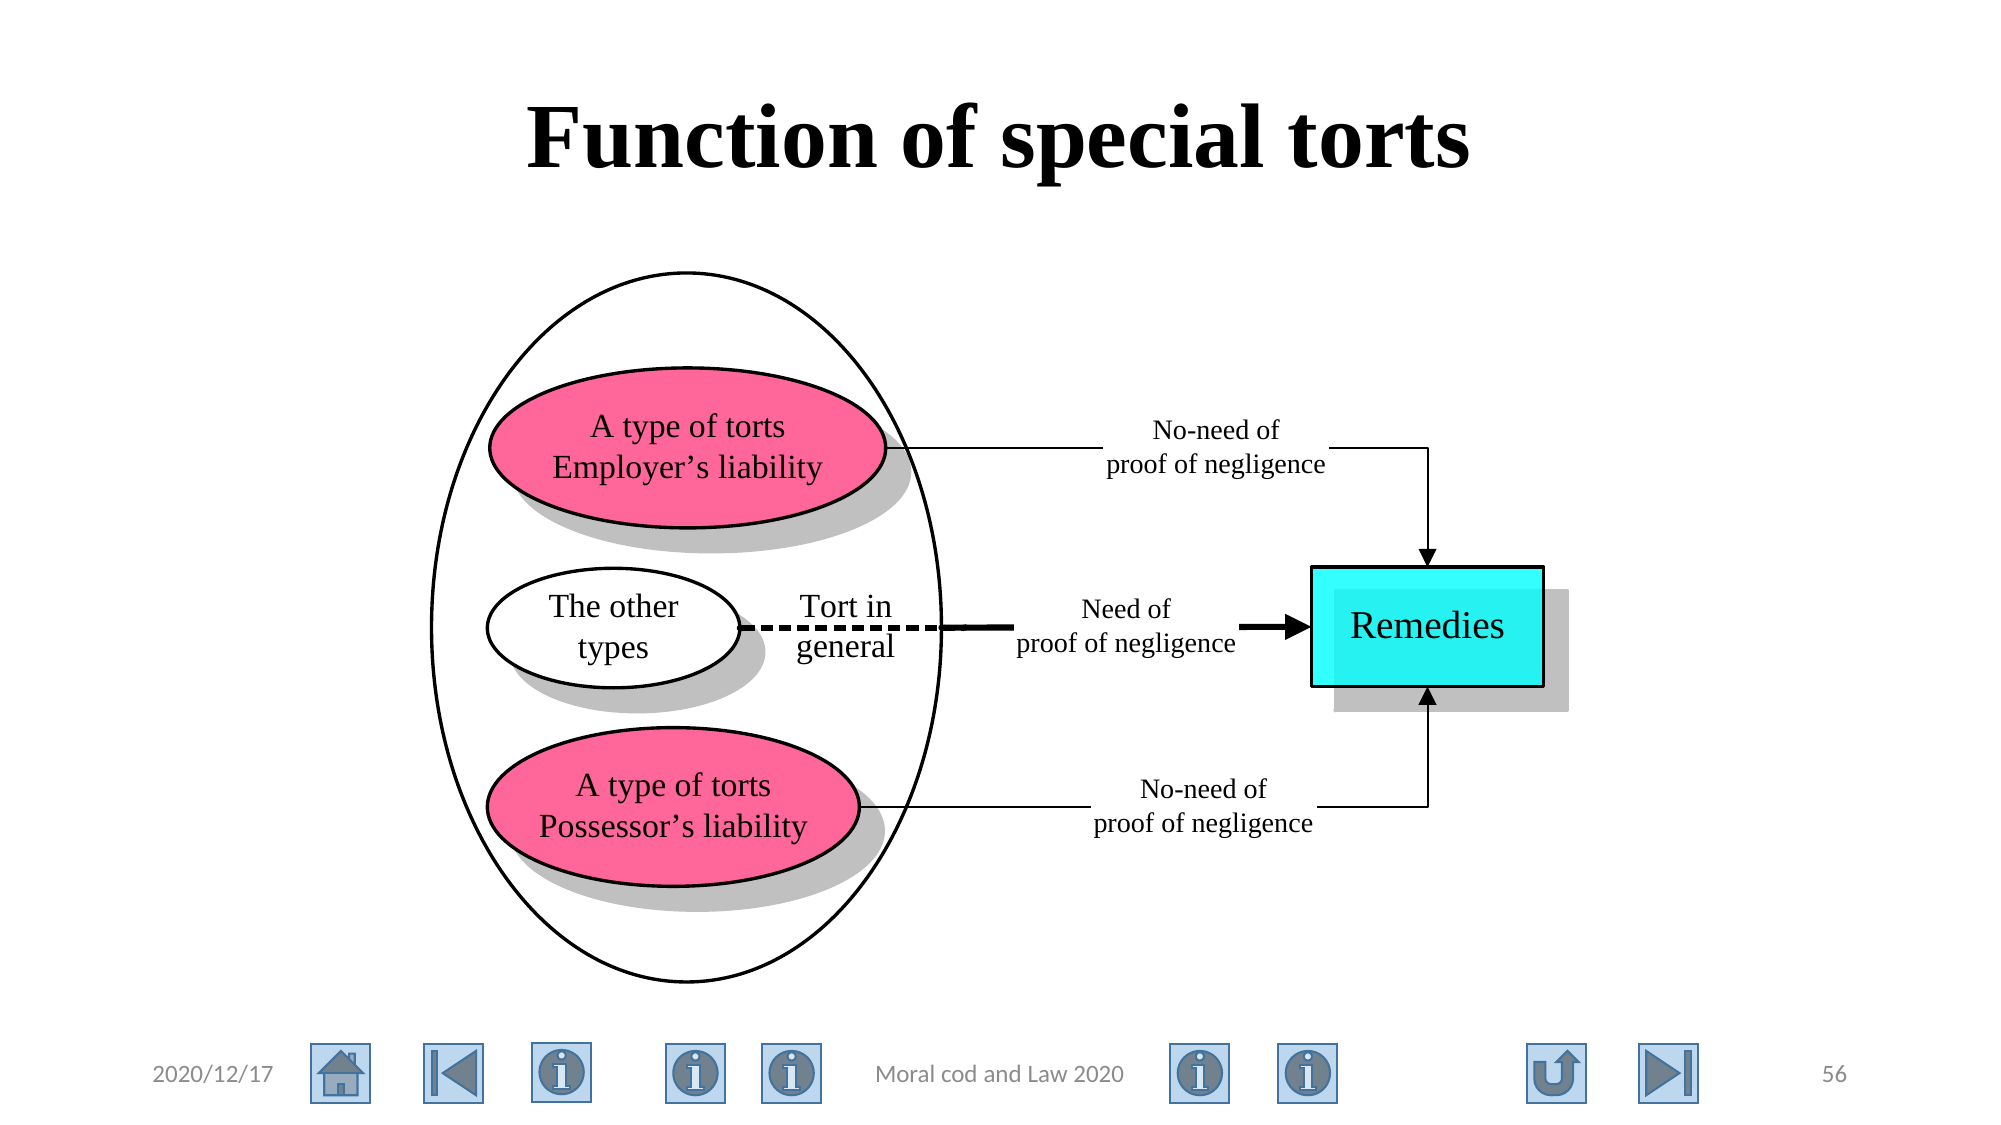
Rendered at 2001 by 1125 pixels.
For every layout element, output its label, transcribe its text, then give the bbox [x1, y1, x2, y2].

footer Moral cod and Law 2020 [662, 1042, 1338, 1103]
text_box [426, 268, 1573, 987]
slide_number 56 [1412, 1042, 1863, 1103]
title Function of special torts [137, 59, 1863, 216]
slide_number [137, 1042, 588, 1103]
